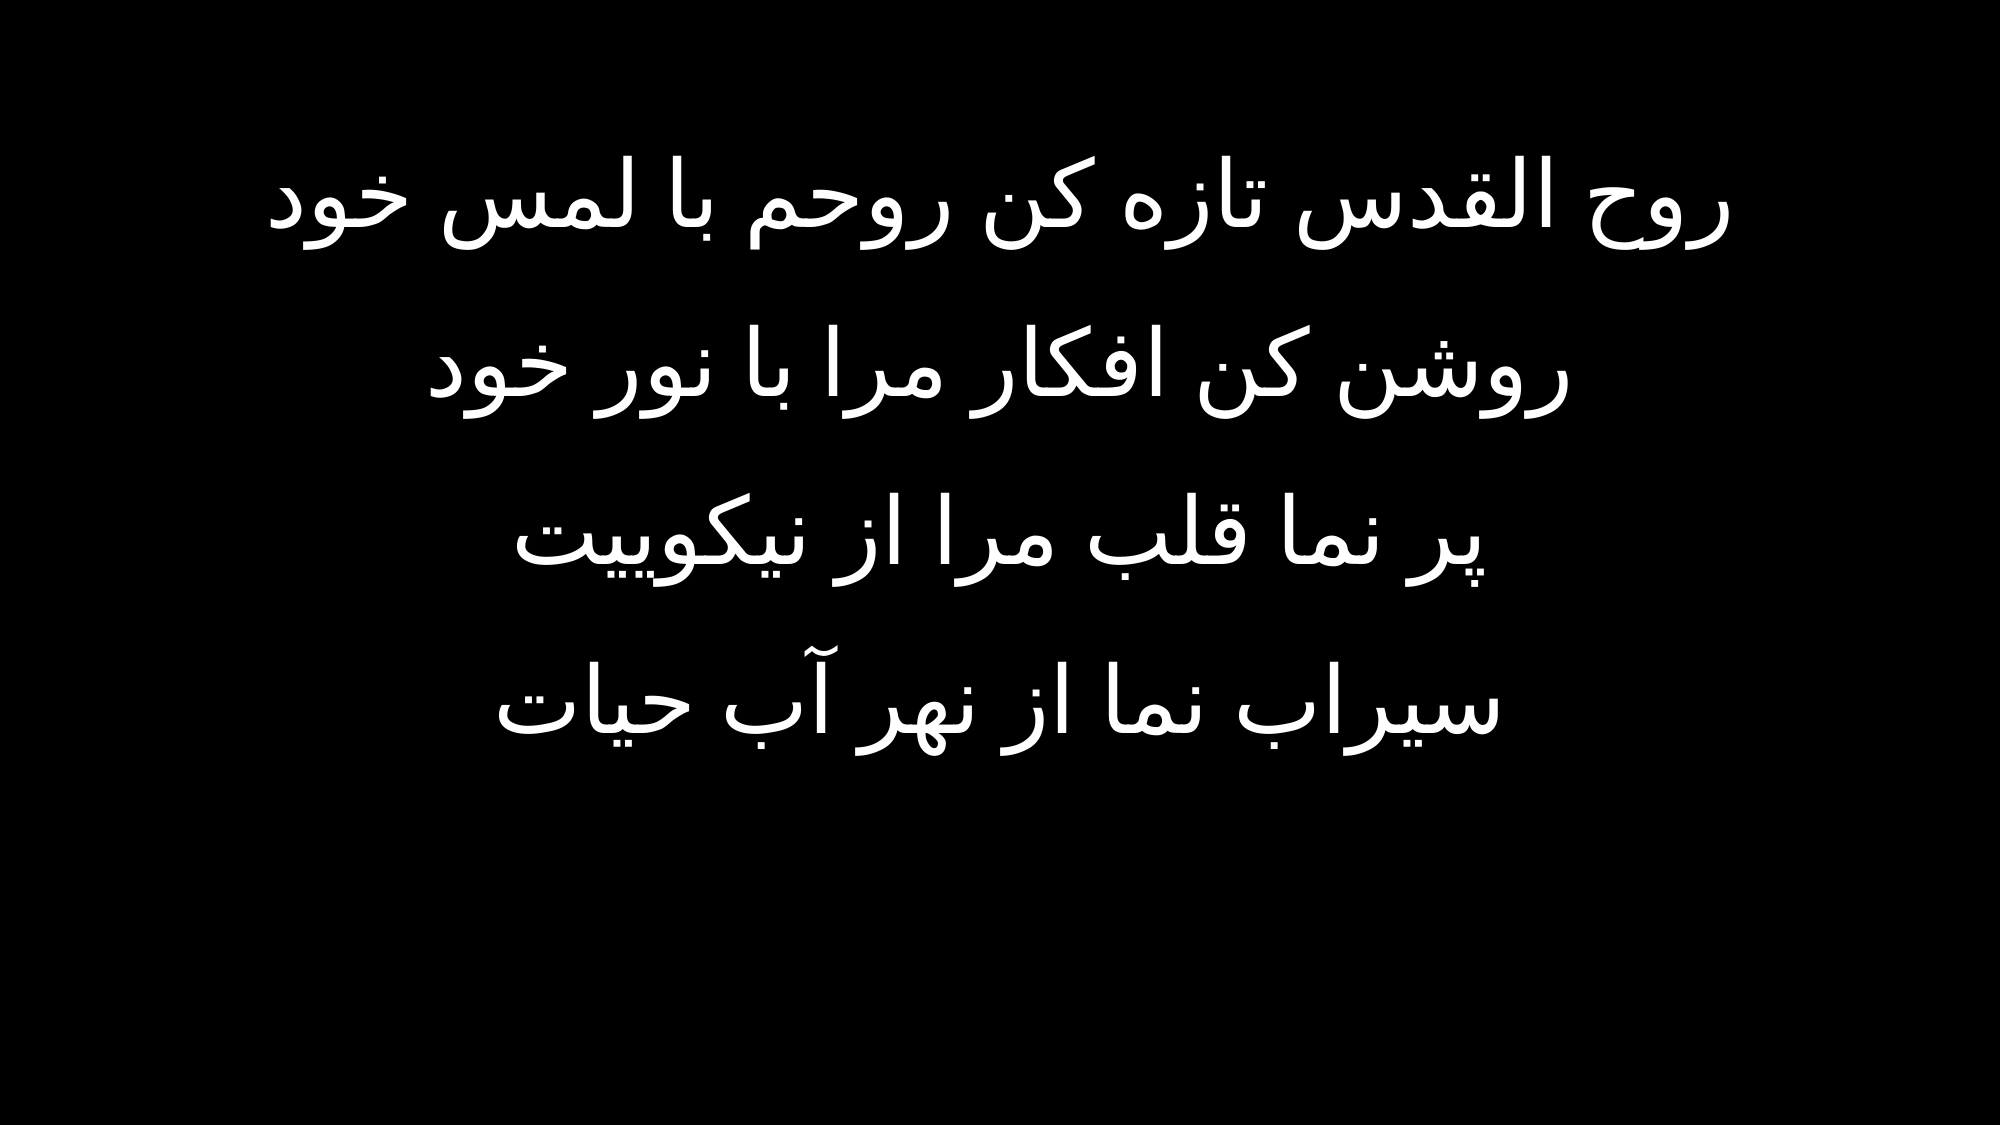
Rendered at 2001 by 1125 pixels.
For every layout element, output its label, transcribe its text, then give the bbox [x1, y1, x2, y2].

text_box روح القدس تازه کن روحم با لمس خود روشن کن افکار مرا با نور خود پر نما قلب مرا از نیکوییت سیراب نما از نهر آب حیات [0, 0, 2000, 1125]
